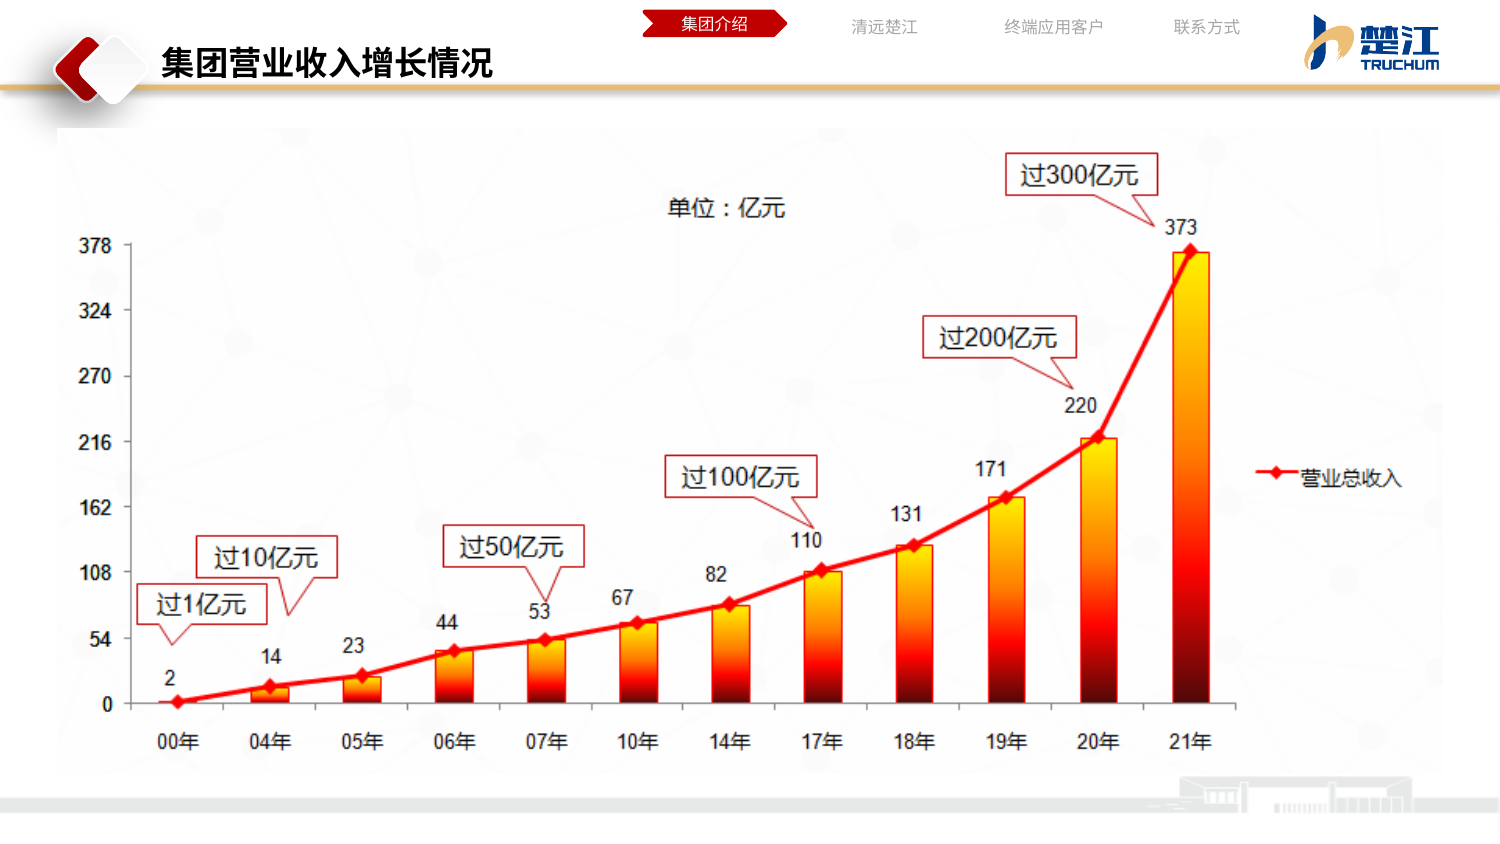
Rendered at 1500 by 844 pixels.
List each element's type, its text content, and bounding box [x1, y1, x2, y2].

text_box 集团介绍 [642, 9, 788, 38]
picture [0, 91, 1500, 844]
text_box 集团营业收入增长情况 [117, 35, 539, 90]
text_box 清远楚江 [820, 6, 950, 47]
text_box 终端应用客户 [984, 6, 1125, 47]
picture [0, 0, 1500, 84]
text_box 联系方式 [1136, 6, 1278, 47]
